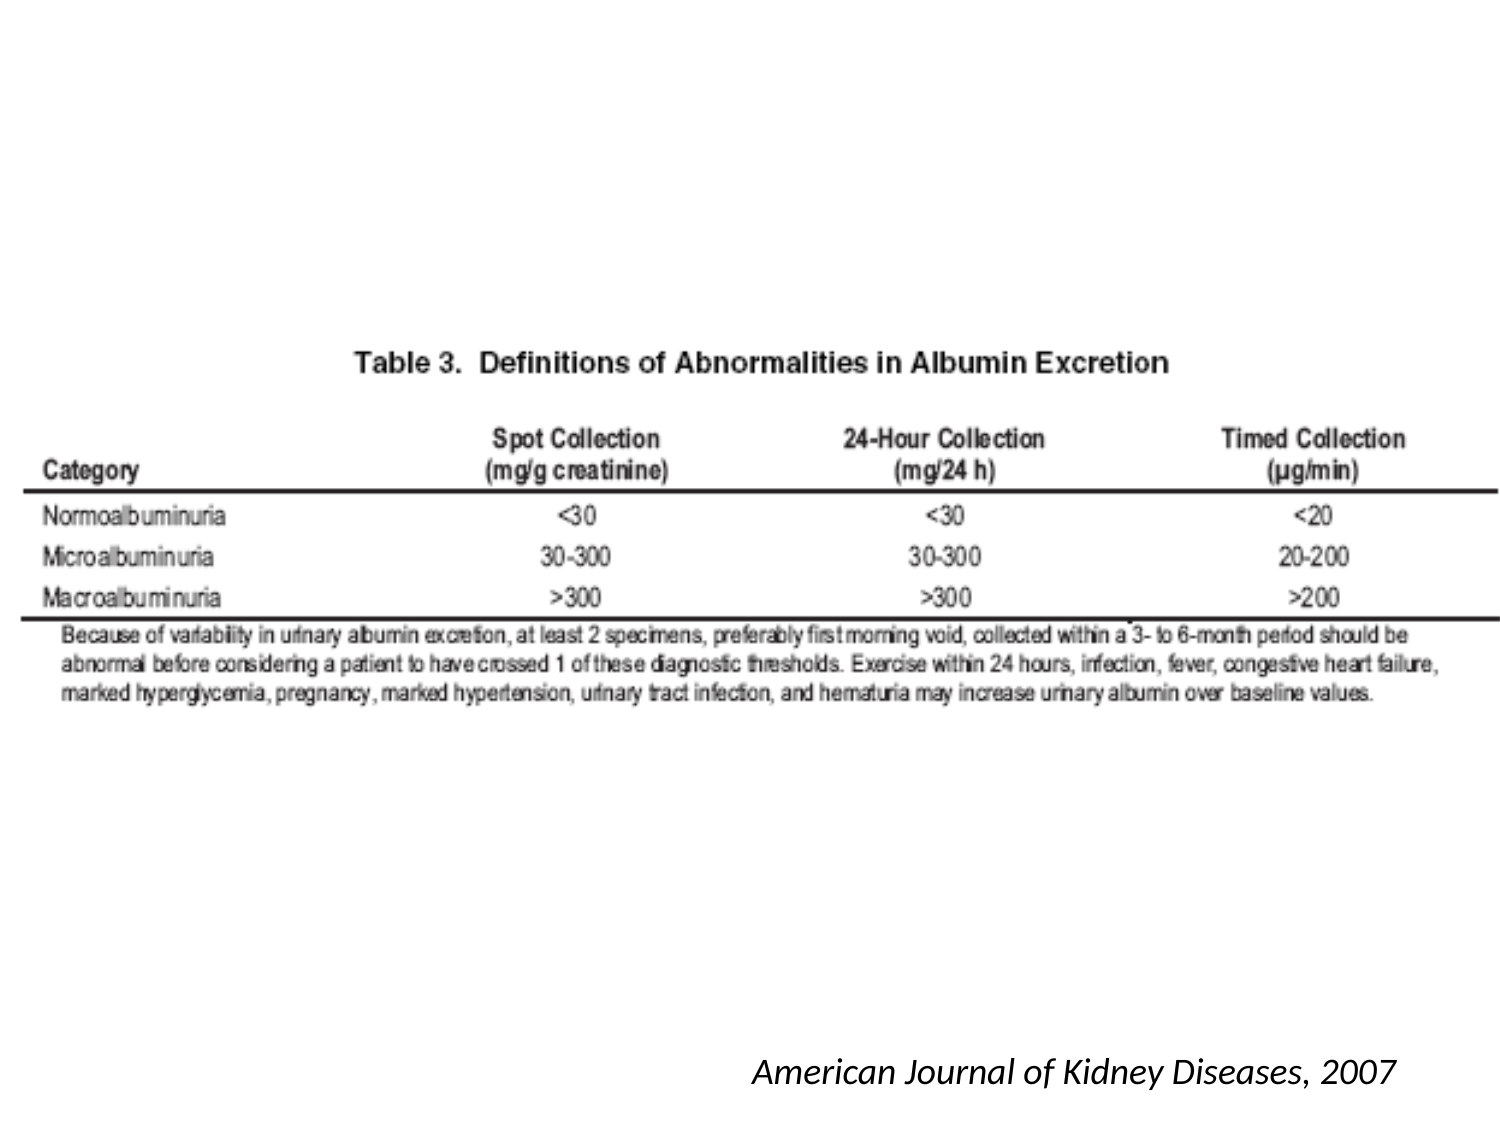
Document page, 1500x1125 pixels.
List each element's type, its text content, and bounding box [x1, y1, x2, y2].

text_box American Journal of Kidney Diseases, 2007 [737, 1039, 1488, 1100]
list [0, 287, 1500, 757]
